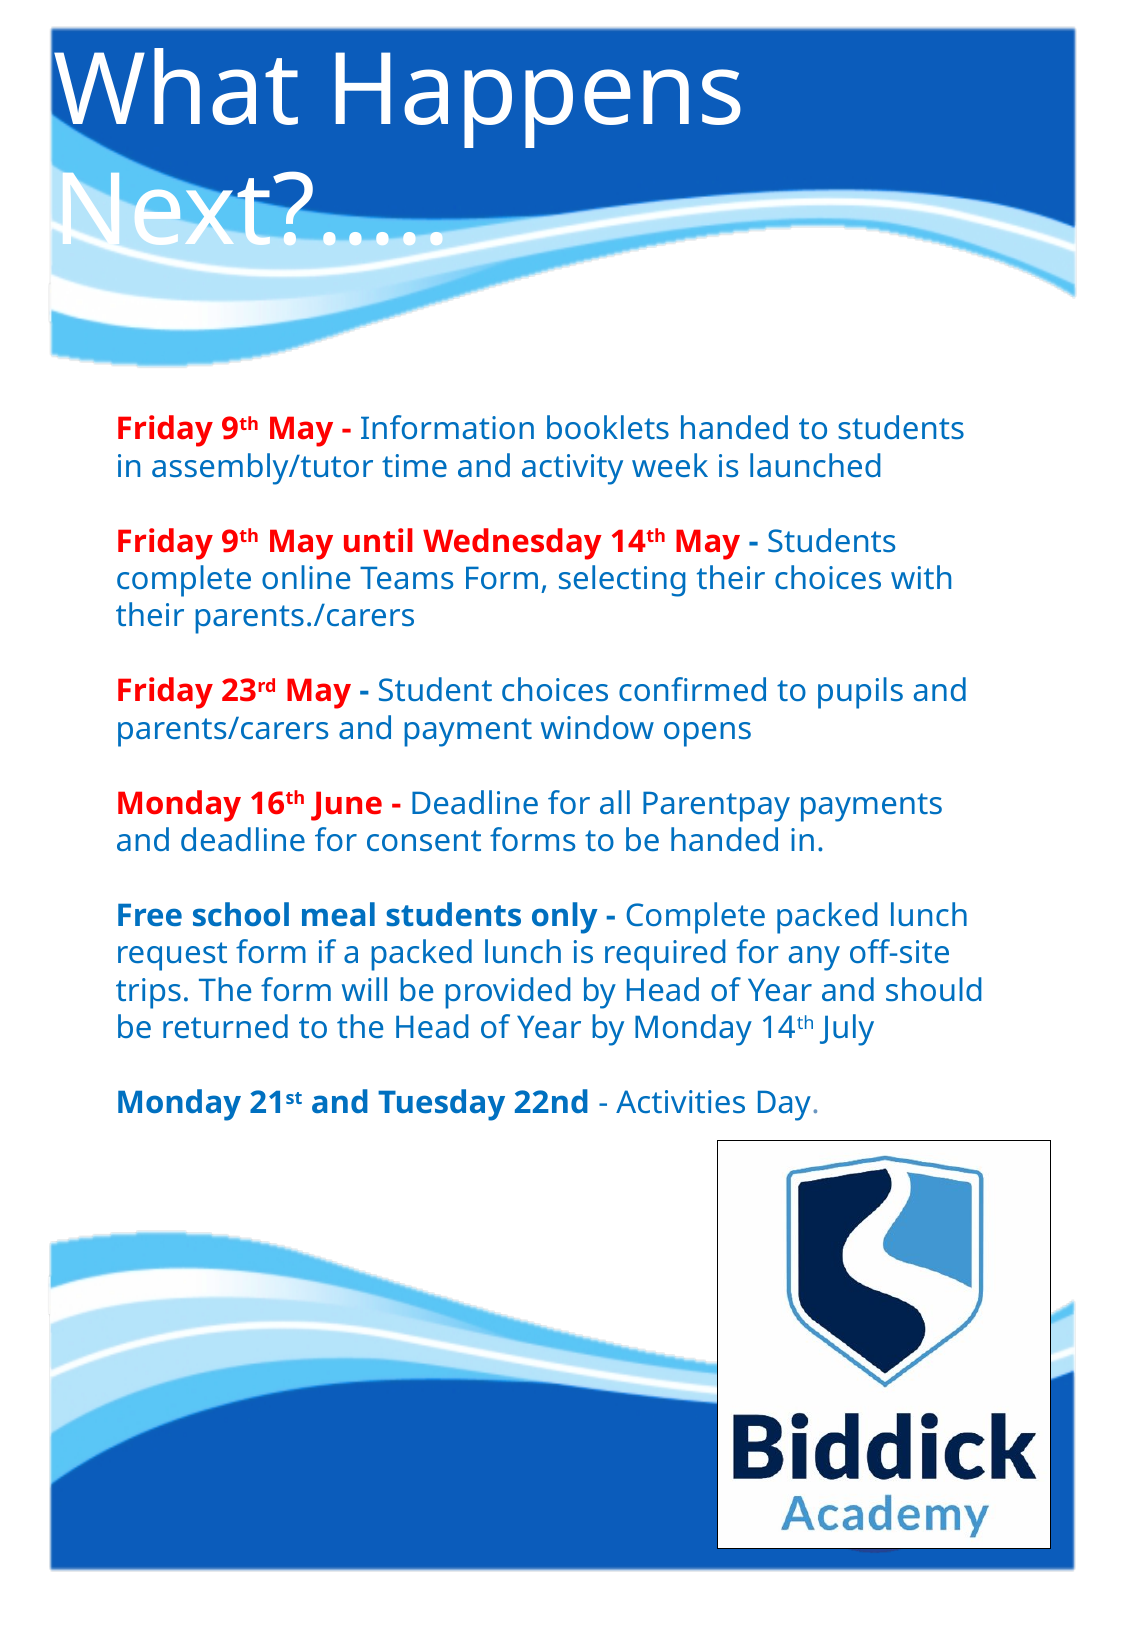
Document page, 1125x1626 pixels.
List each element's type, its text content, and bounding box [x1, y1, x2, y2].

text_box What Happens Next?..... [38, 17, 1106, 273]
text_box Friday 9th May - Information booklets handed to students in assembly/tutor time and activity week is launched Friday 9th May until Wednesday 14th May - Students complete online Teams Form, selecting their choices with their parents./carers Friday 23rd May - Student choices confirmed to pupils and parents/carers and payment window opens Monday 16th June - Deadline for all Parentpay payments and deadline for consent forms to be handed in. Free school meal students only - Complete packed lunch request form if a packed lunch is required for any off-site trips. The form will be provided by Head of Year and should be returned to the Head of Year by Monday 14th July Monday 21st and Tuesday 22nd - Activities Day. [100, 438, 1014, 1128]
picture [38, 1140, 1087, 1579]
picture [38, 18, 1087, 438]
